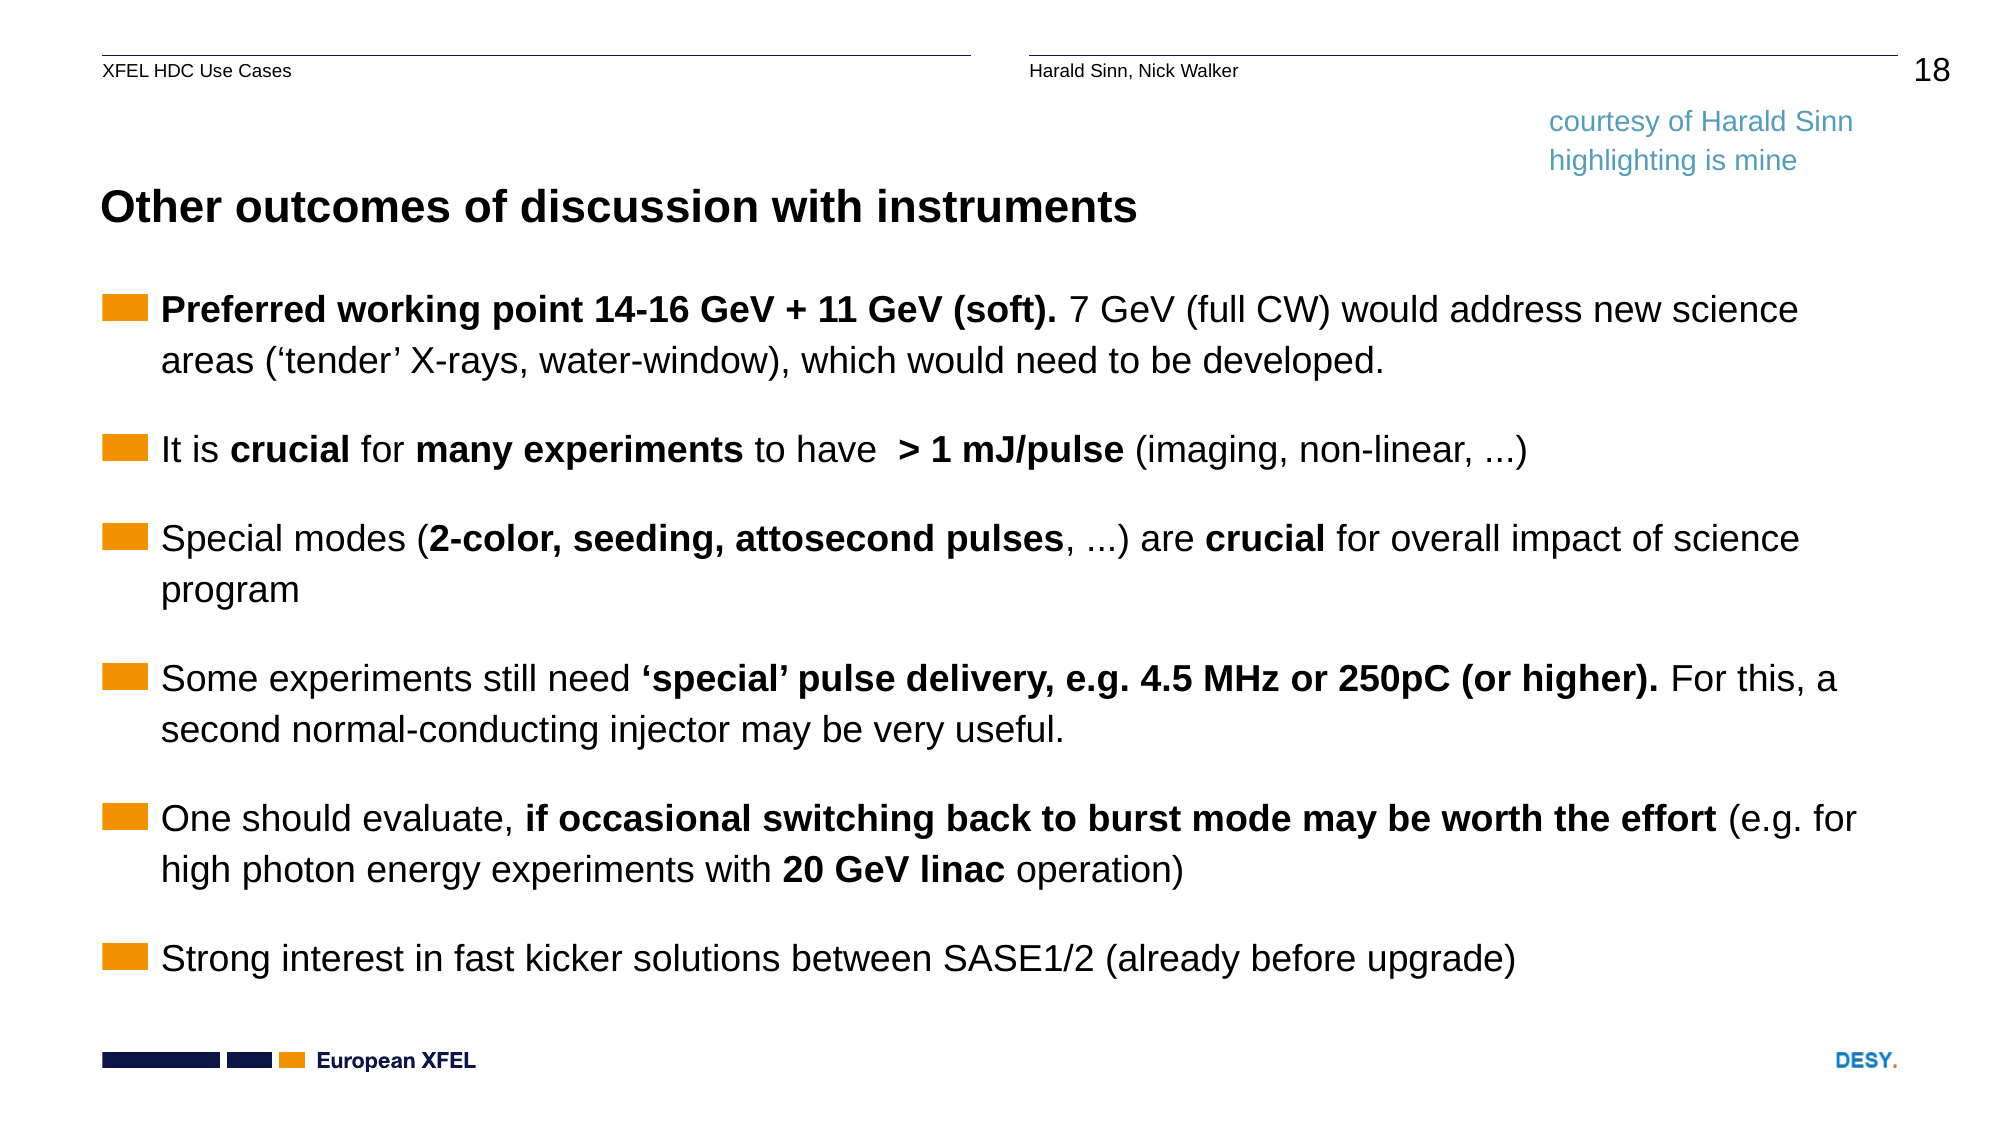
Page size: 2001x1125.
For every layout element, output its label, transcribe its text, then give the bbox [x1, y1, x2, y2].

list Preferred working point 14-16 GeV + 11 GeV (soft). 7 GeV (full CW) would address new science areas (‘tender’ X-rays, water-window), which would need to be developed. It is crucial for many experiments to have > 1 mJ/pulse (imaging, non-linear, ...) Special modes (2-color, seeding, attosecond pulses, ...) are crucial for overall impact of science program Some experiments still need ‘special’ pulse delivery, e.g. 4.5 MHz or 250pC (or higher). For this, a second normal-conducting injector may be very useful. One should evaluate, if occasional switching back to burst mode may be worth the effort (e.g. for high photon energy experiments with 20 GeV linac operation) Strong interest in fast kicker solutions between SASE1/2 (already before upgrade) [102, 278, 1898, 1035]
picture [1822, 1039, 1911, 1085]
text_box courtesy of Harald Sinn highlighting is mine [1534, 91, 1875, 189]
title Other outcomes of discussion with instruments [100, 116, 1898, 232]
